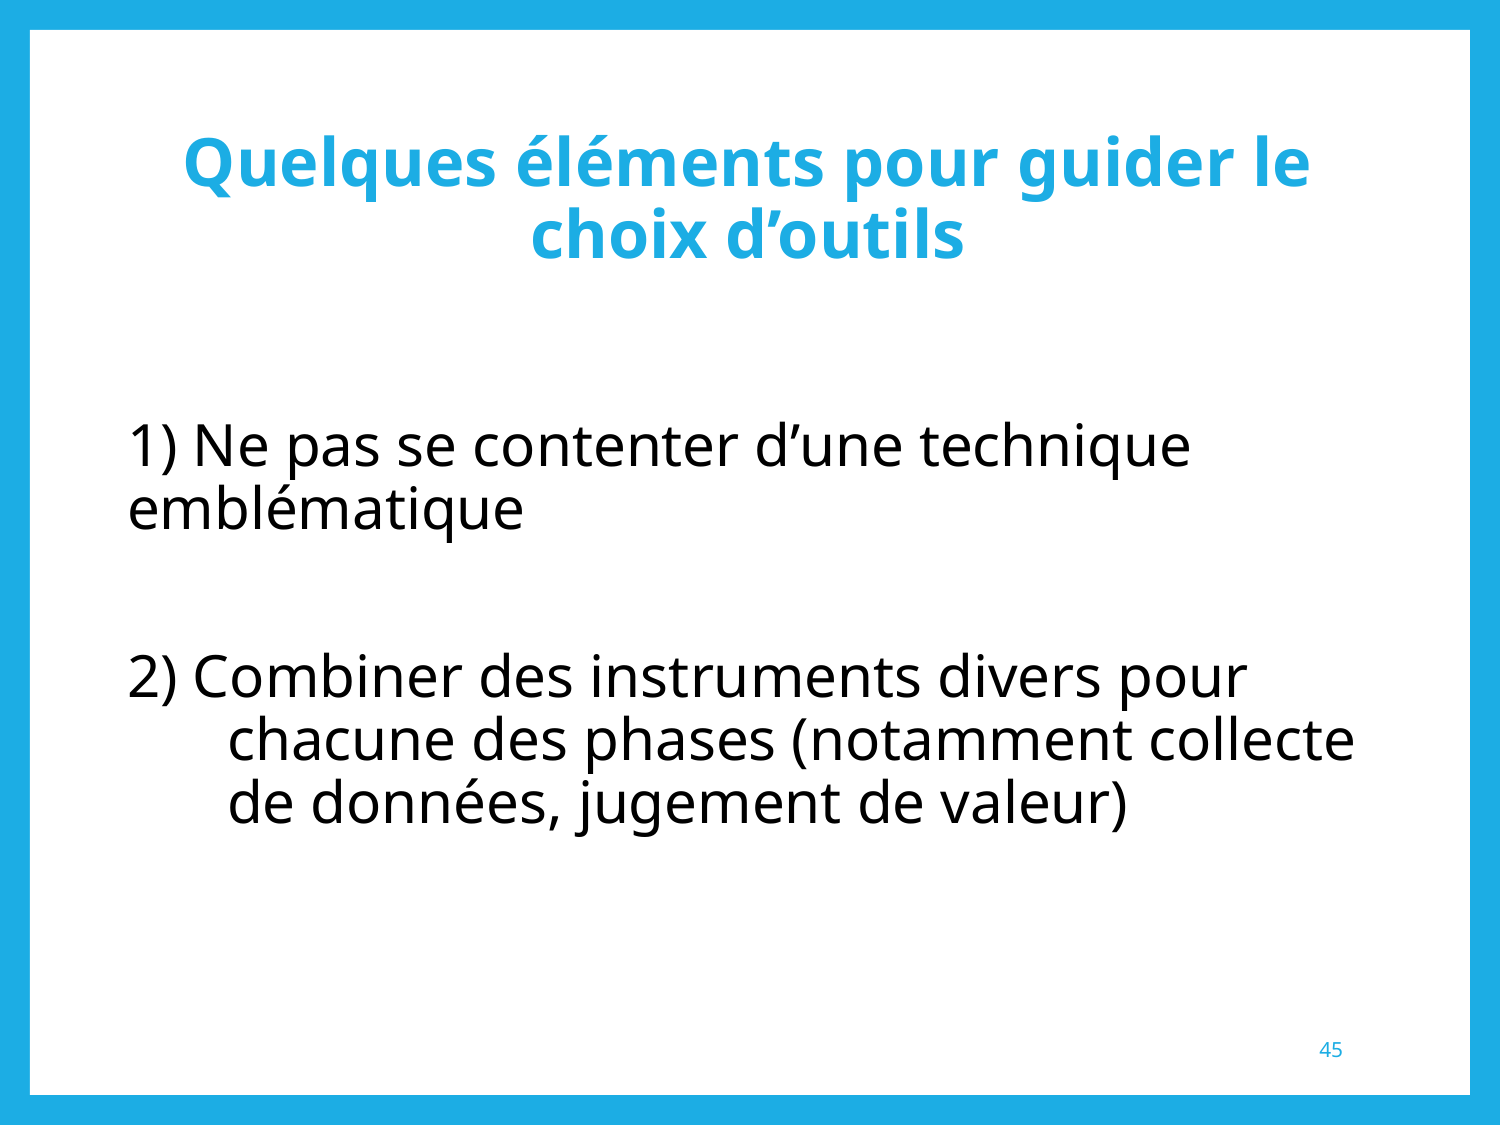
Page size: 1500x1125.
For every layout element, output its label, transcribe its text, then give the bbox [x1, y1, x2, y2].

list 1) Ne pas se contenter d’une technique emblématique 2) Combiner des instruments divers pour chacune des phases (notamment collecte de données, jugement de valeur) [112, 408, 1450, 1046]
title Quelques éléments pour guider le choix d’outils [140, 90, 1356, 313]
slide_number 45 [1147, 1020, 1358, 1081]
